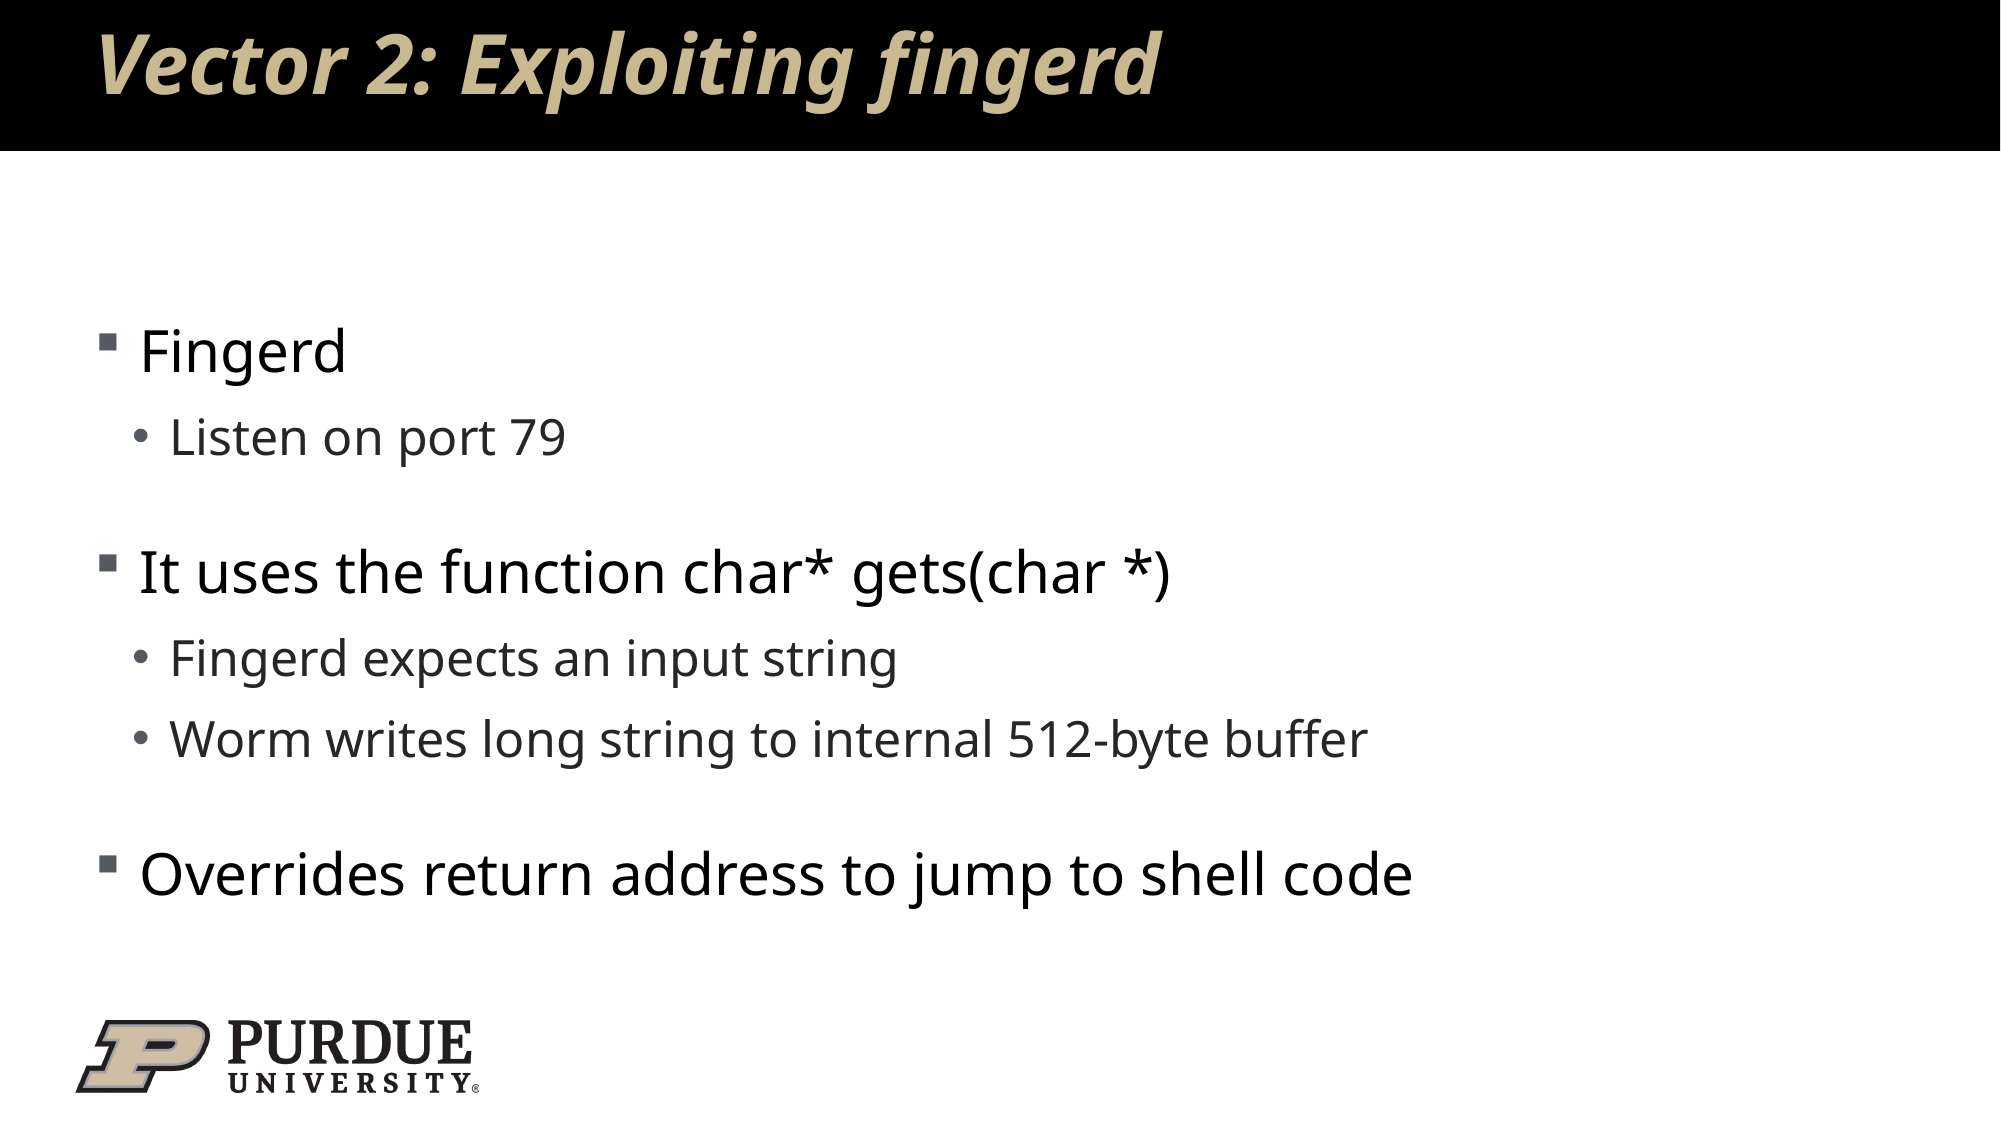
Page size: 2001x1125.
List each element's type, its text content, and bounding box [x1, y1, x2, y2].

title Vector 2: Exploiting fingerd [92, 19, 1908, 131]
list Fingerd Listen on port 79 It uses the function char* gets(char *) Fingerd expects an input string Worm writes long string to internal 512-byte buffer Overrides return address to jump to shell code [94, 314, 1906, 962]
